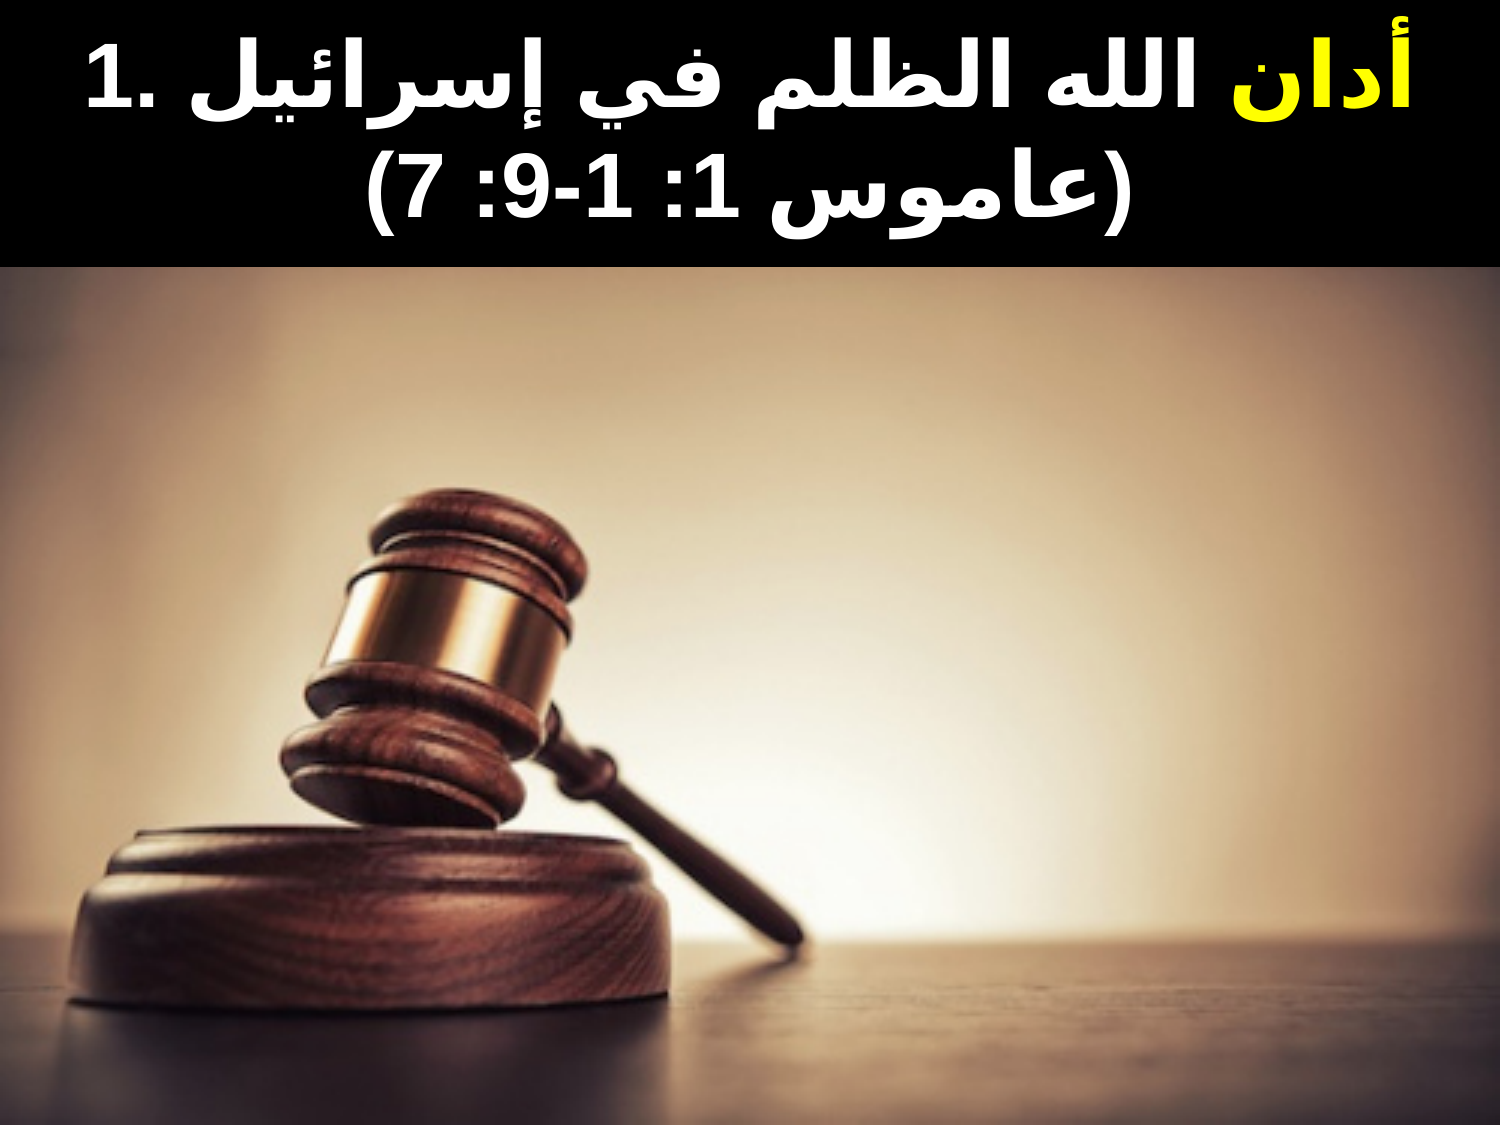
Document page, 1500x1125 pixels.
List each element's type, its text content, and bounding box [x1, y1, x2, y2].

picture [0, 266, 1500, 1125]
title 1. أدان الله الظلم في إسرائيل (عاموس 1: 1-9: 7) [0, 8, 1500, 266]
